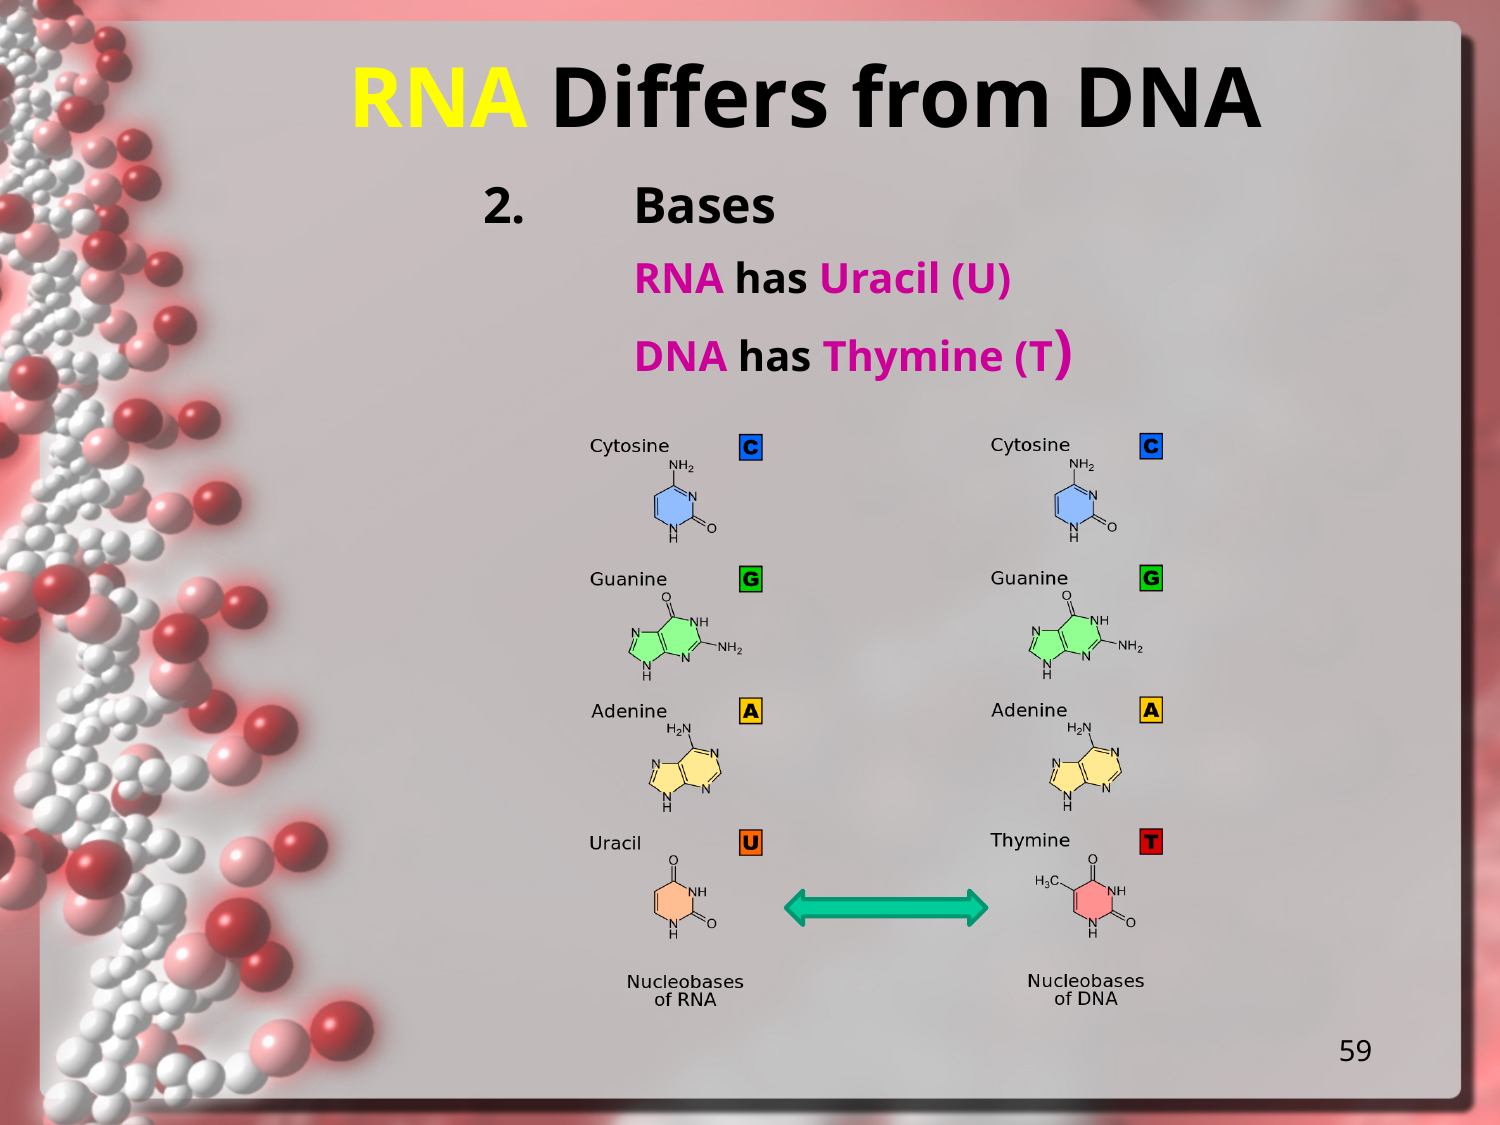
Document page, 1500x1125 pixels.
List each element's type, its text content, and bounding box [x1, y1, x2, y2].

slide_number 59 [1074, 1025, 1388, 1100]
text_box [804, 888, 947, 927]
list 2. Bases RNA has Uracil (U) DNA has Thymine (T) [412, 165, 1125, 441]
picture [0, 0, 1500, 1125]
title RNA Differs from DNA [167, 24, 1443, 163]
